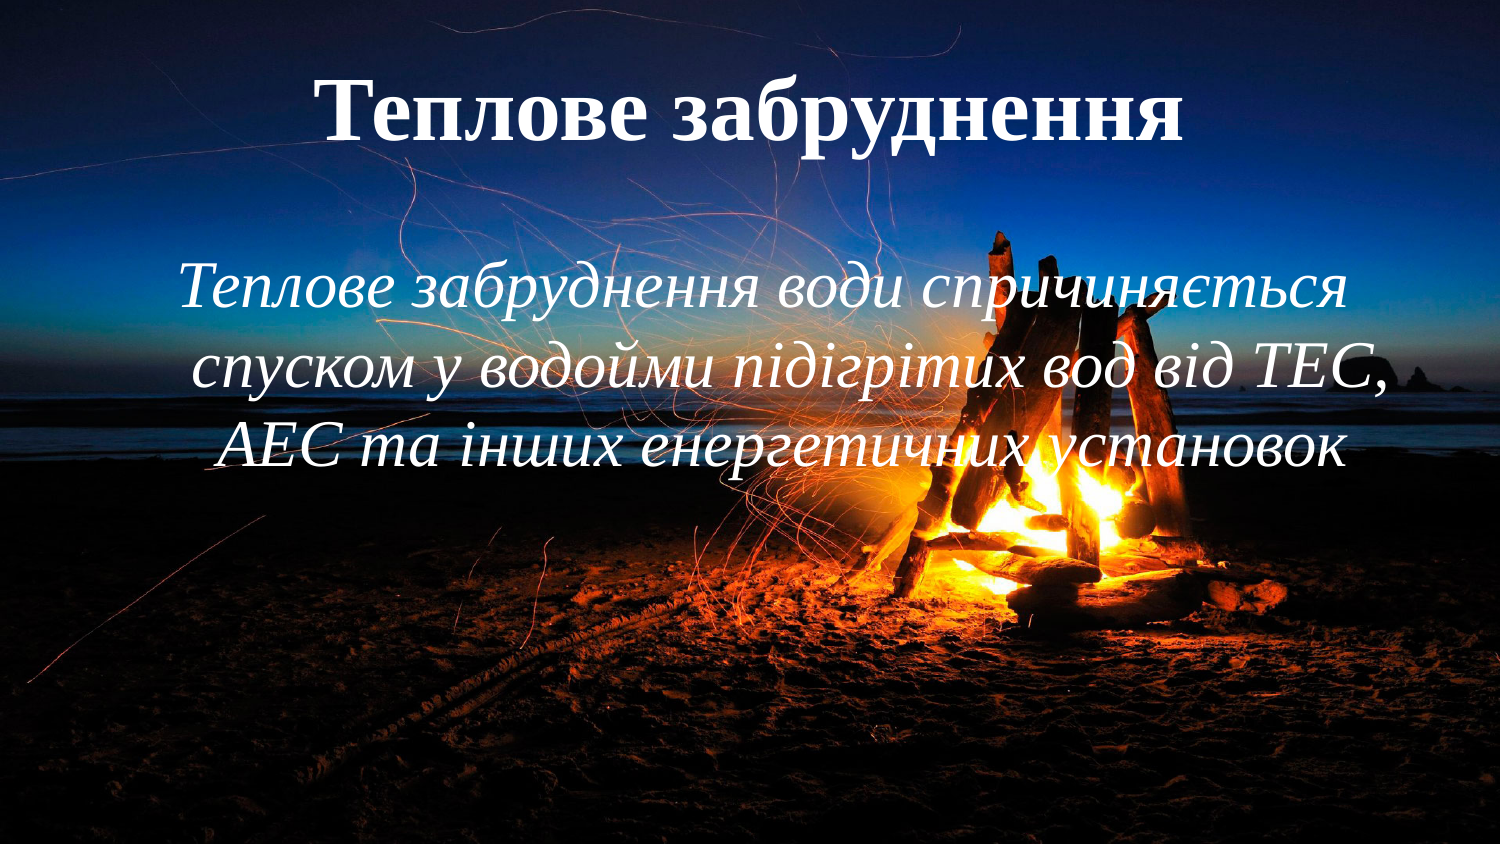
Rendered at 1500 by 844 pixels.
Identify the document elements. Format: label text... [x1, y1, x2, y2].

title Теплове забруднення [75, 33, 1425, 175]
picture [0, 0, 1500, 844]
list Теплове забруднення води спричиняється спуском у водойми підігрітих вод від ТЕС, АЕС та інших енергетичних установок. [88, 232, 1439, 790]
